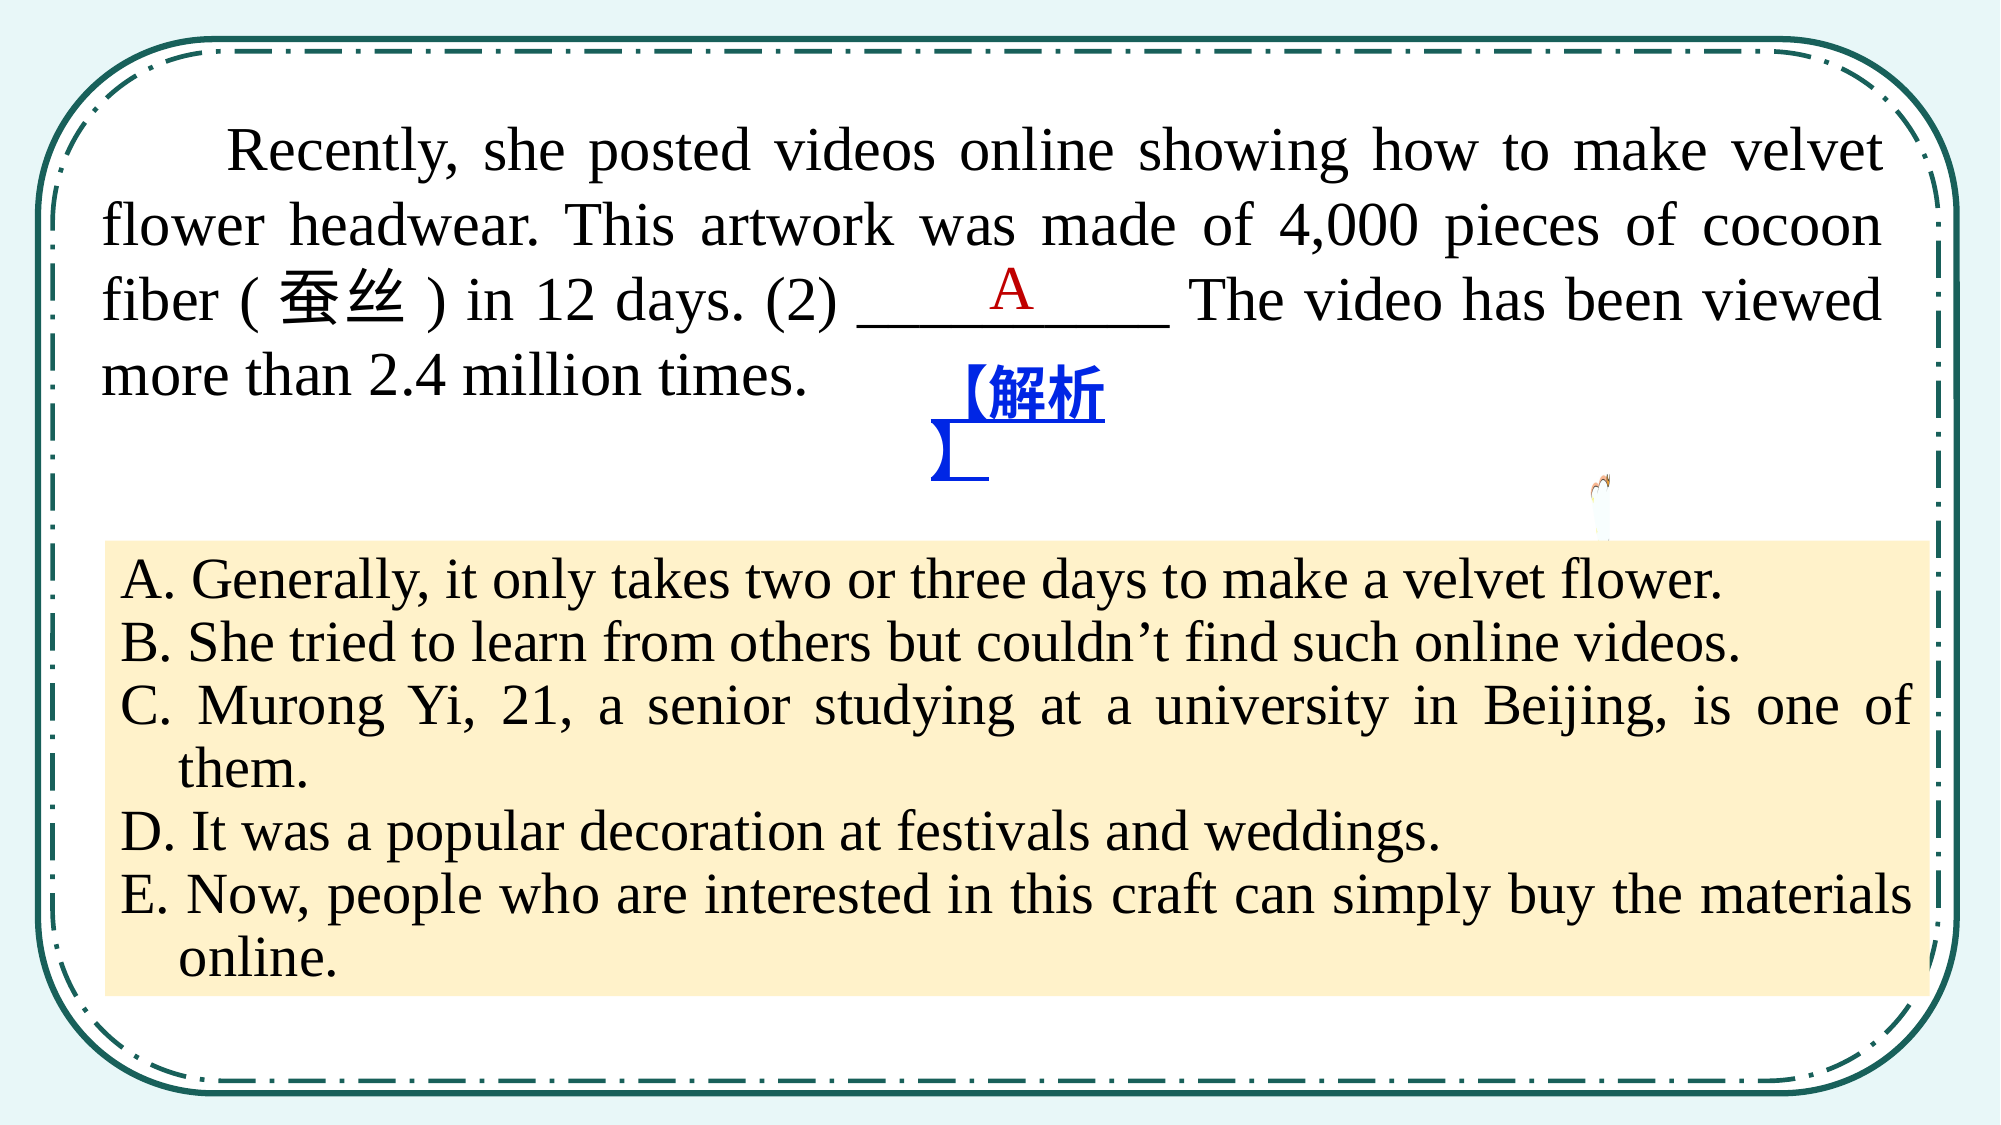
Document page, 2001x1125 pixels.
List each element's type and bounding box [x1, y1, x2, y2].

text_box [37, 38, 1958, 1094]
picture [0, 0, 2000, 1125]
